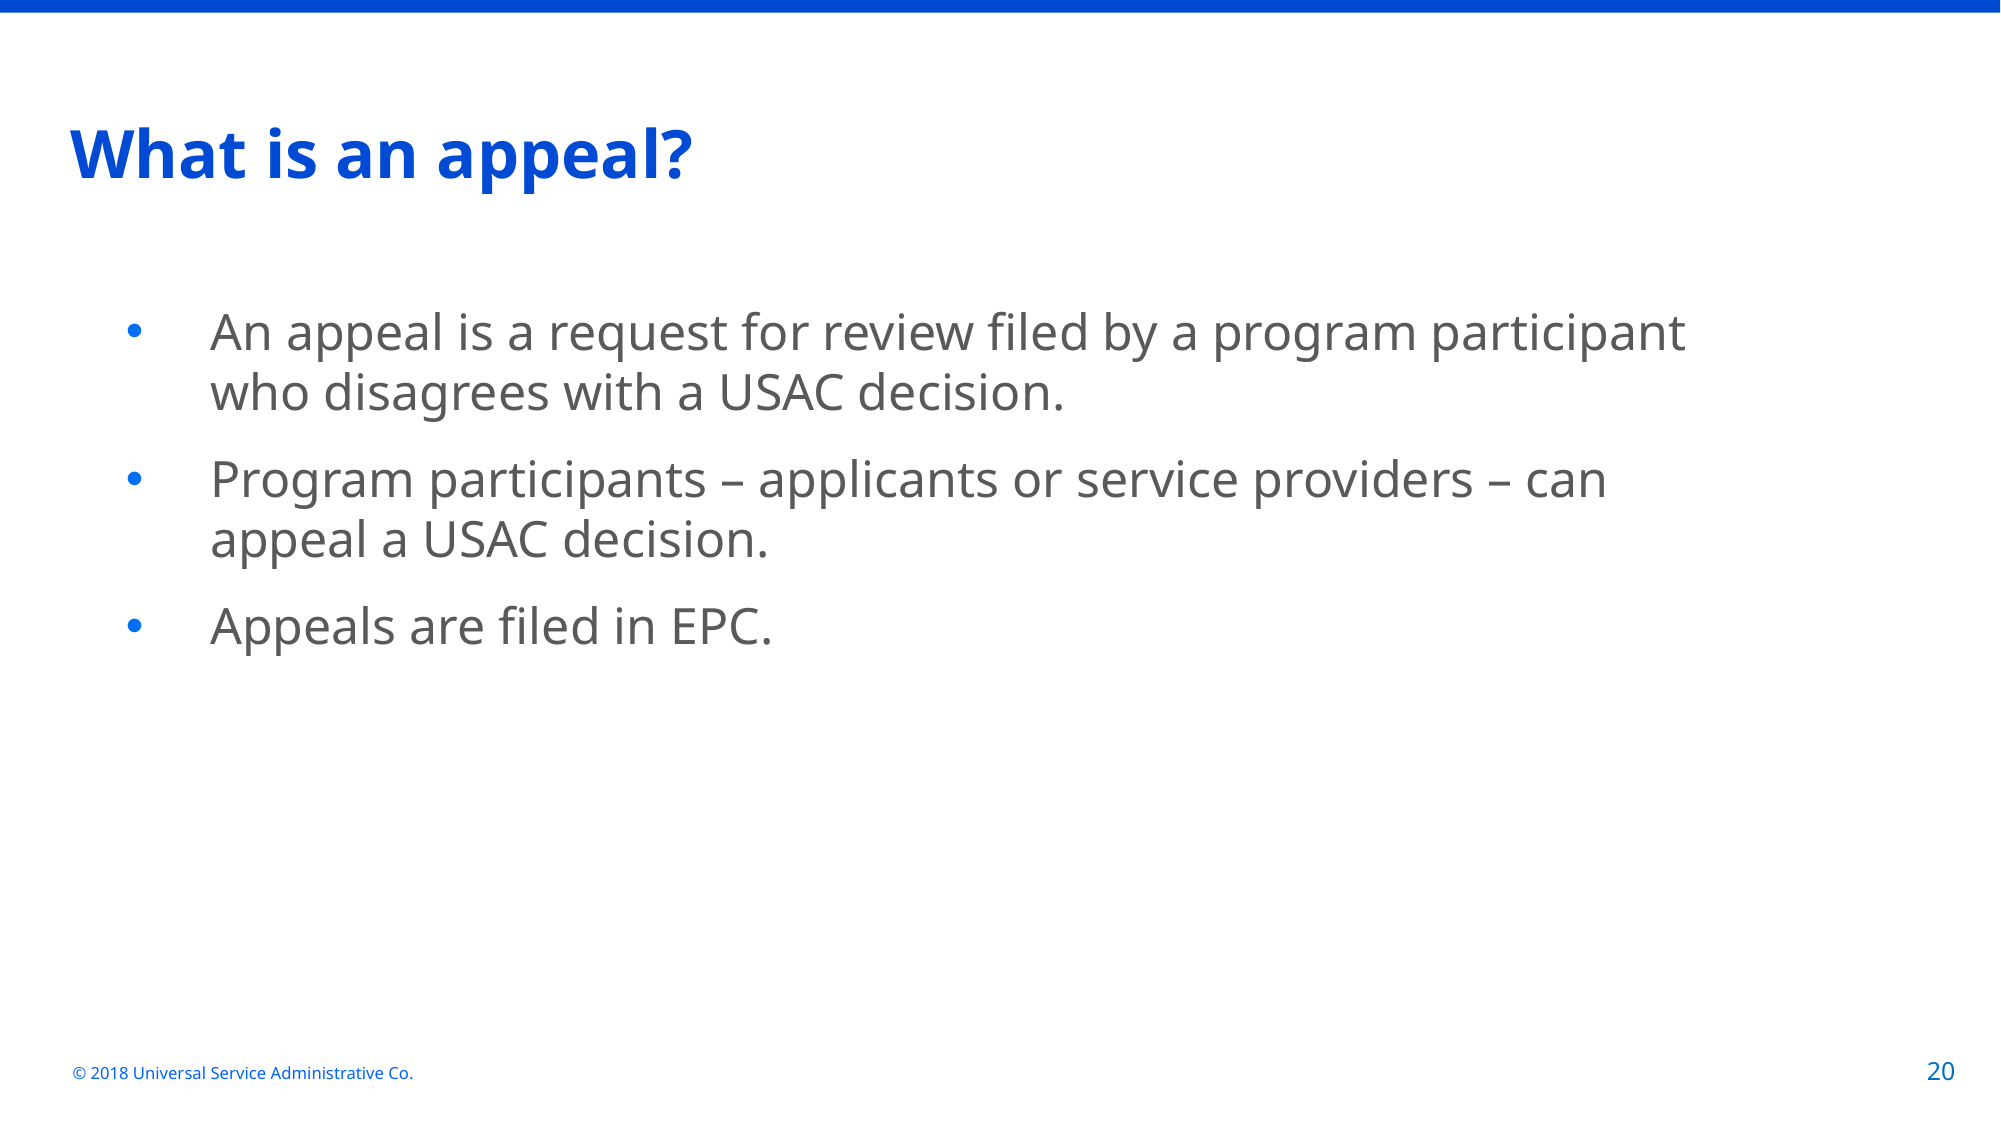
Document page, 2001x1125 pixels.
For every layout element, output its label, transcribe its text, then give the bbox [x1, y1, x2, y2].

footer © 2018 Universal Service Administrative Co. [55, 1042, 1338, 1103]
list An appeal is a request for review filed by a program participant who disagrees with a USAC decision. Program participants – applicants or service providers – can appeal a USAC decision. Appeals are filed in EPC. [110, 293, 1735, 976]
slide_number 20 [1520, 1042, 1971, 1103]
title What is an appeal? [55, 113, 1863, 226]
